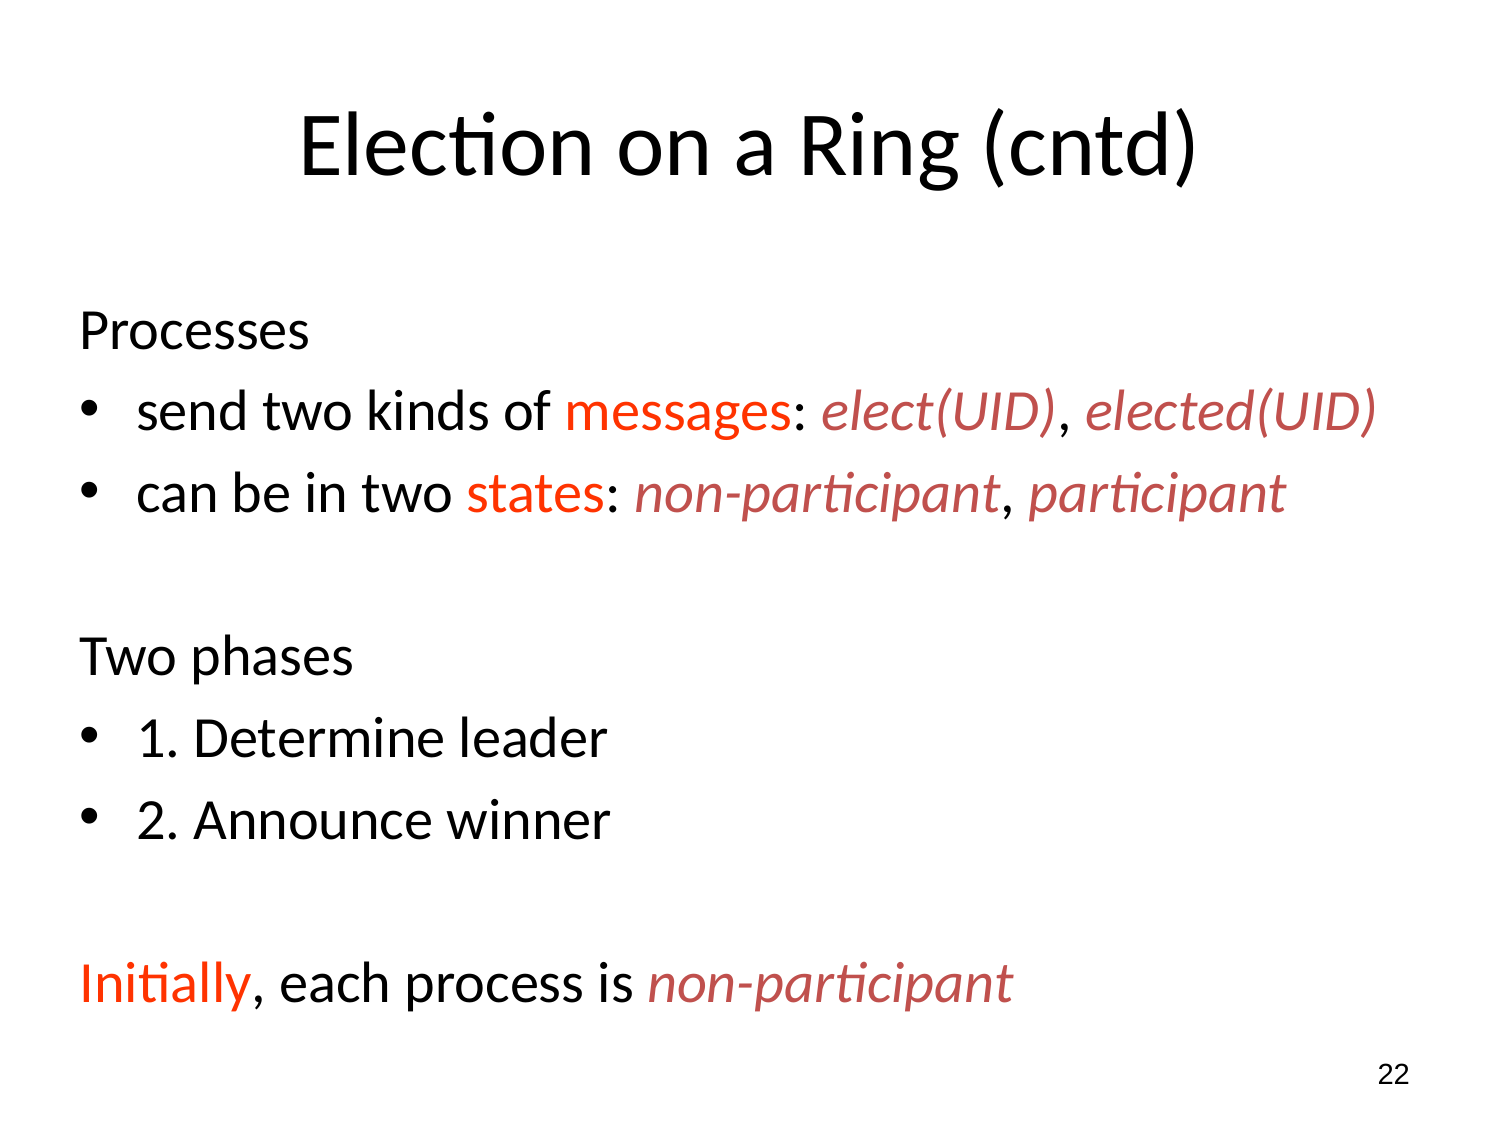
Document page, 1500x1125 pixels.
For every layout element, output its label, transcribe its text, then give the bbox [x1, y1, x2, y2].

title Election on a Ring (cntd) [75, 45, 1425, 201]
list Processes send two kinds of messages: elect(UID), elected(UID) can be in two states: non-participant, participant Two phases 1. Determine leader 2. Announce winner Initially, each process is non-participant [64, 201, 1500, 1000]
slide_number 22 [1074, 1042, 1425, 1103]
